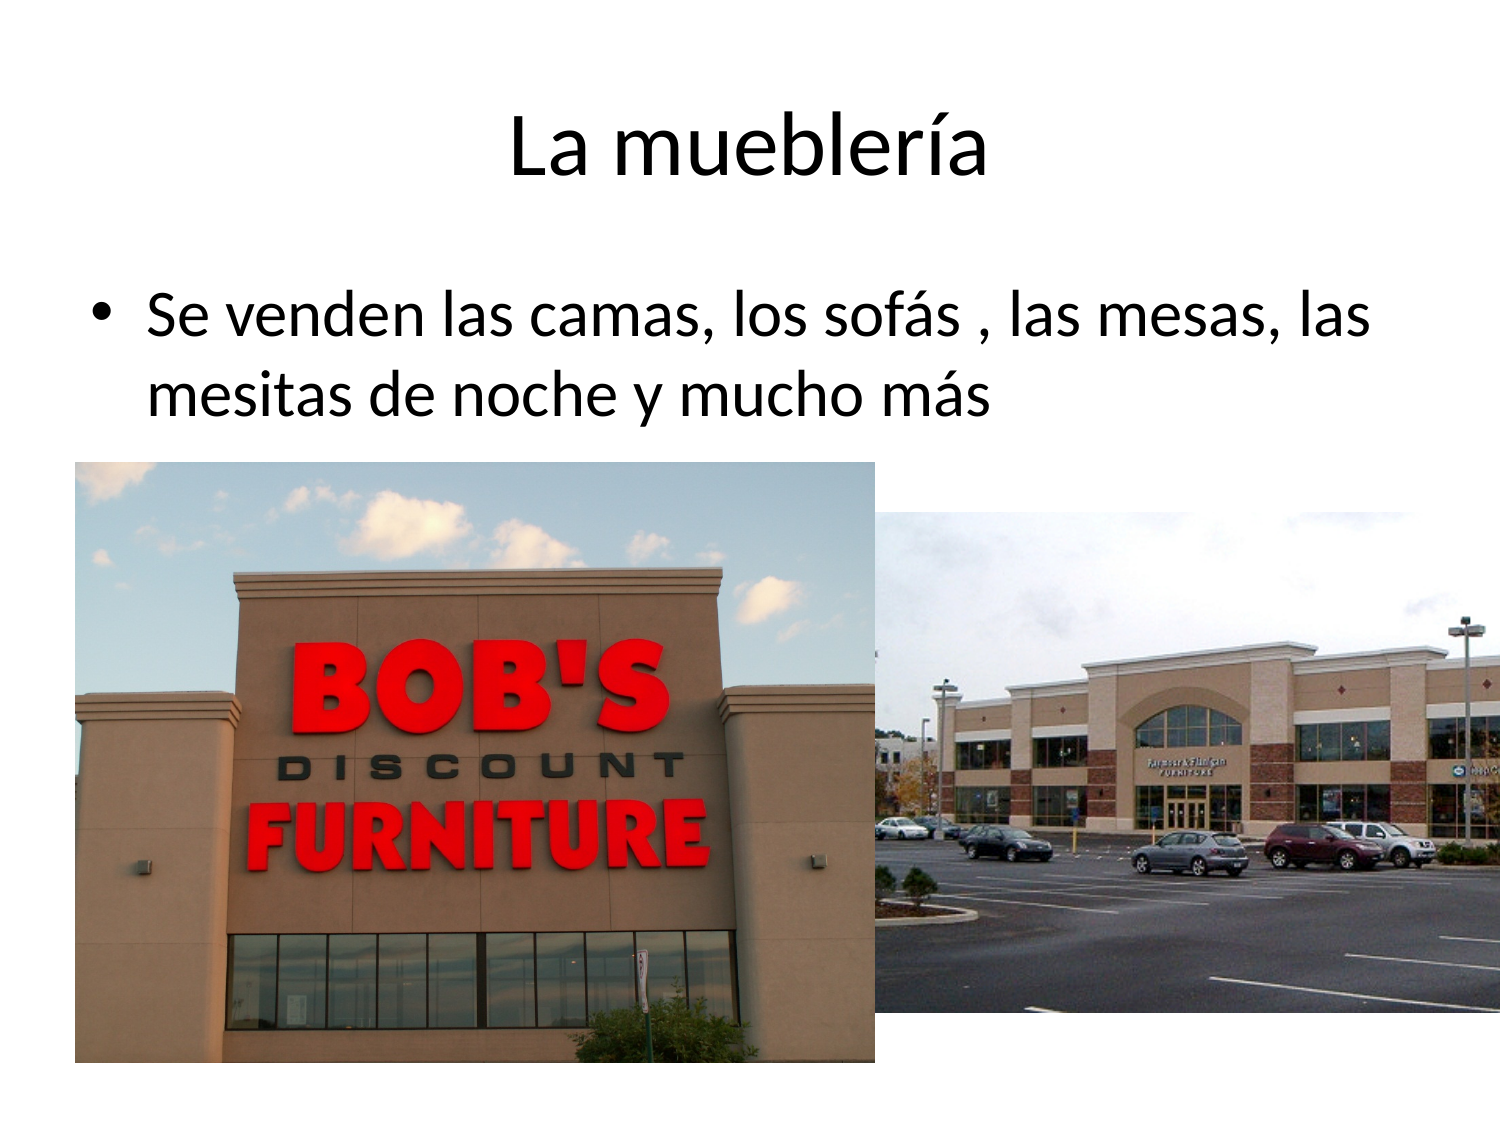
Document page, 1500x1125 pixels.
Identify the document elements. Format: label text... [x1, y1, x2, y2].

title La mueblería [75, 45, 1425, 233]
picture [74, 462, 1500, 1063]
list Se venden las camas, los sofás , las mesas, las mesitas de noche y mucho más [75, 262, 1425, 510]
